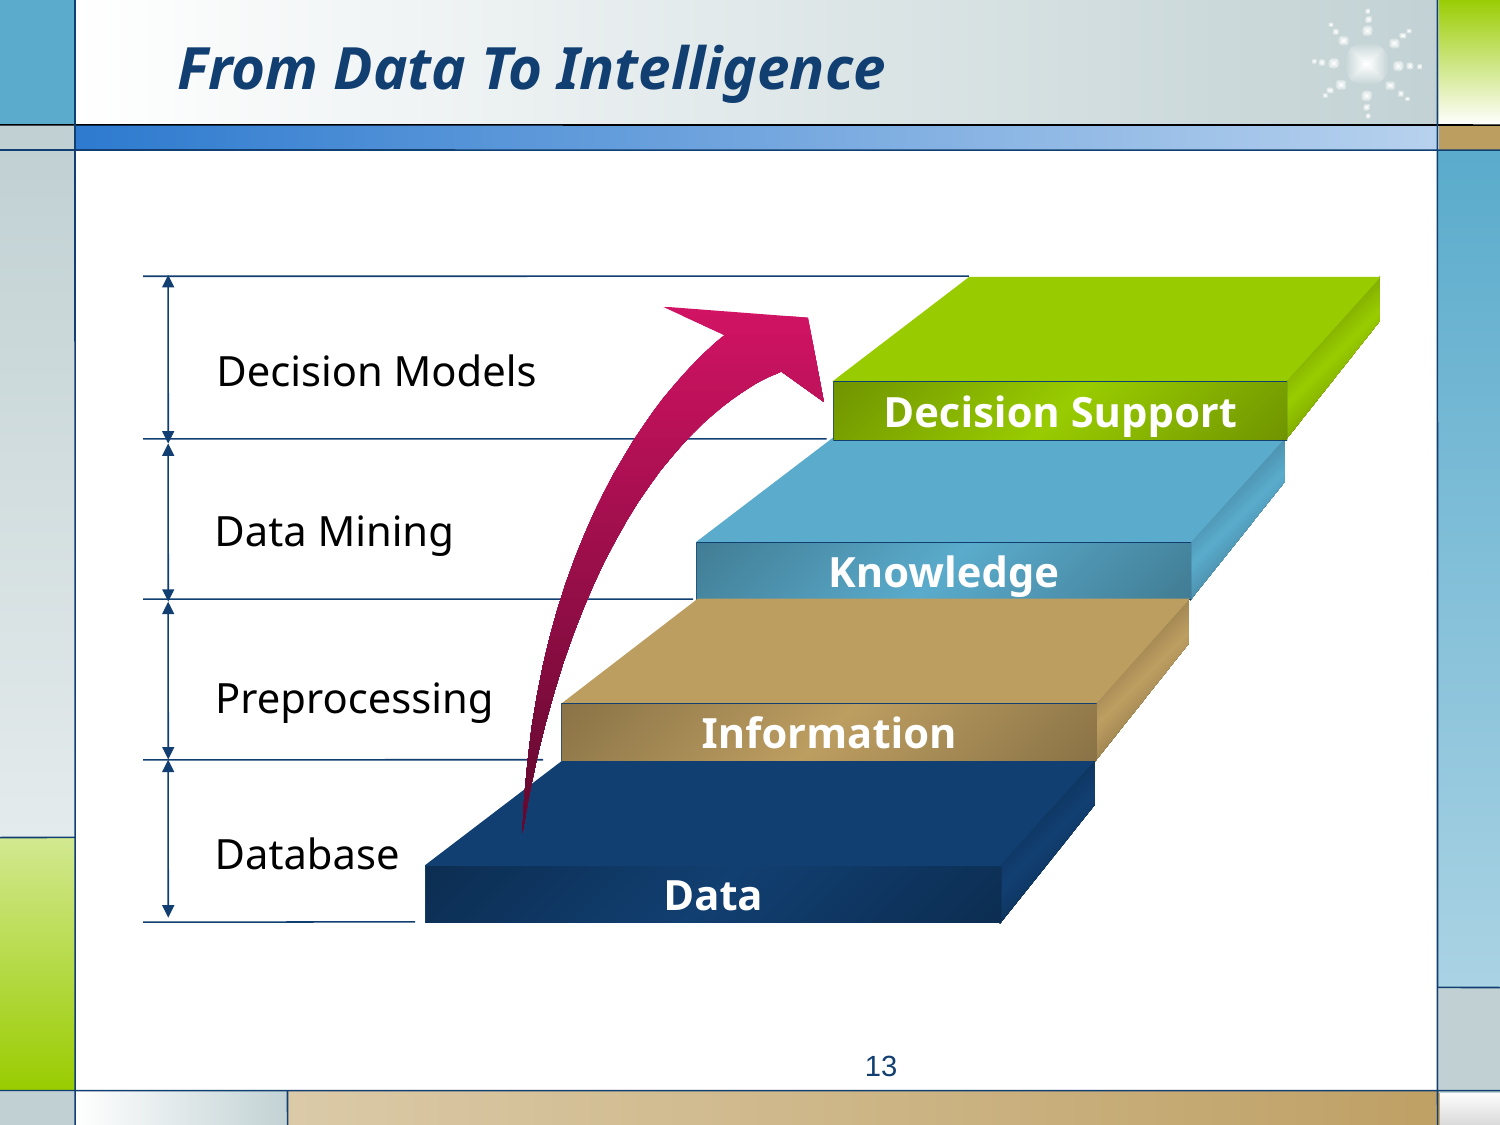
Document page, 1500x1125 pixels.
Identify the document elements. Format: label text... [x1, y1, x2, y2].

slide_number 13 [562, 1039, 913, 1081]
title From Data To Intelligence [162, 19, 1263, 113]
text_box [142, 274, 1381, 924]
